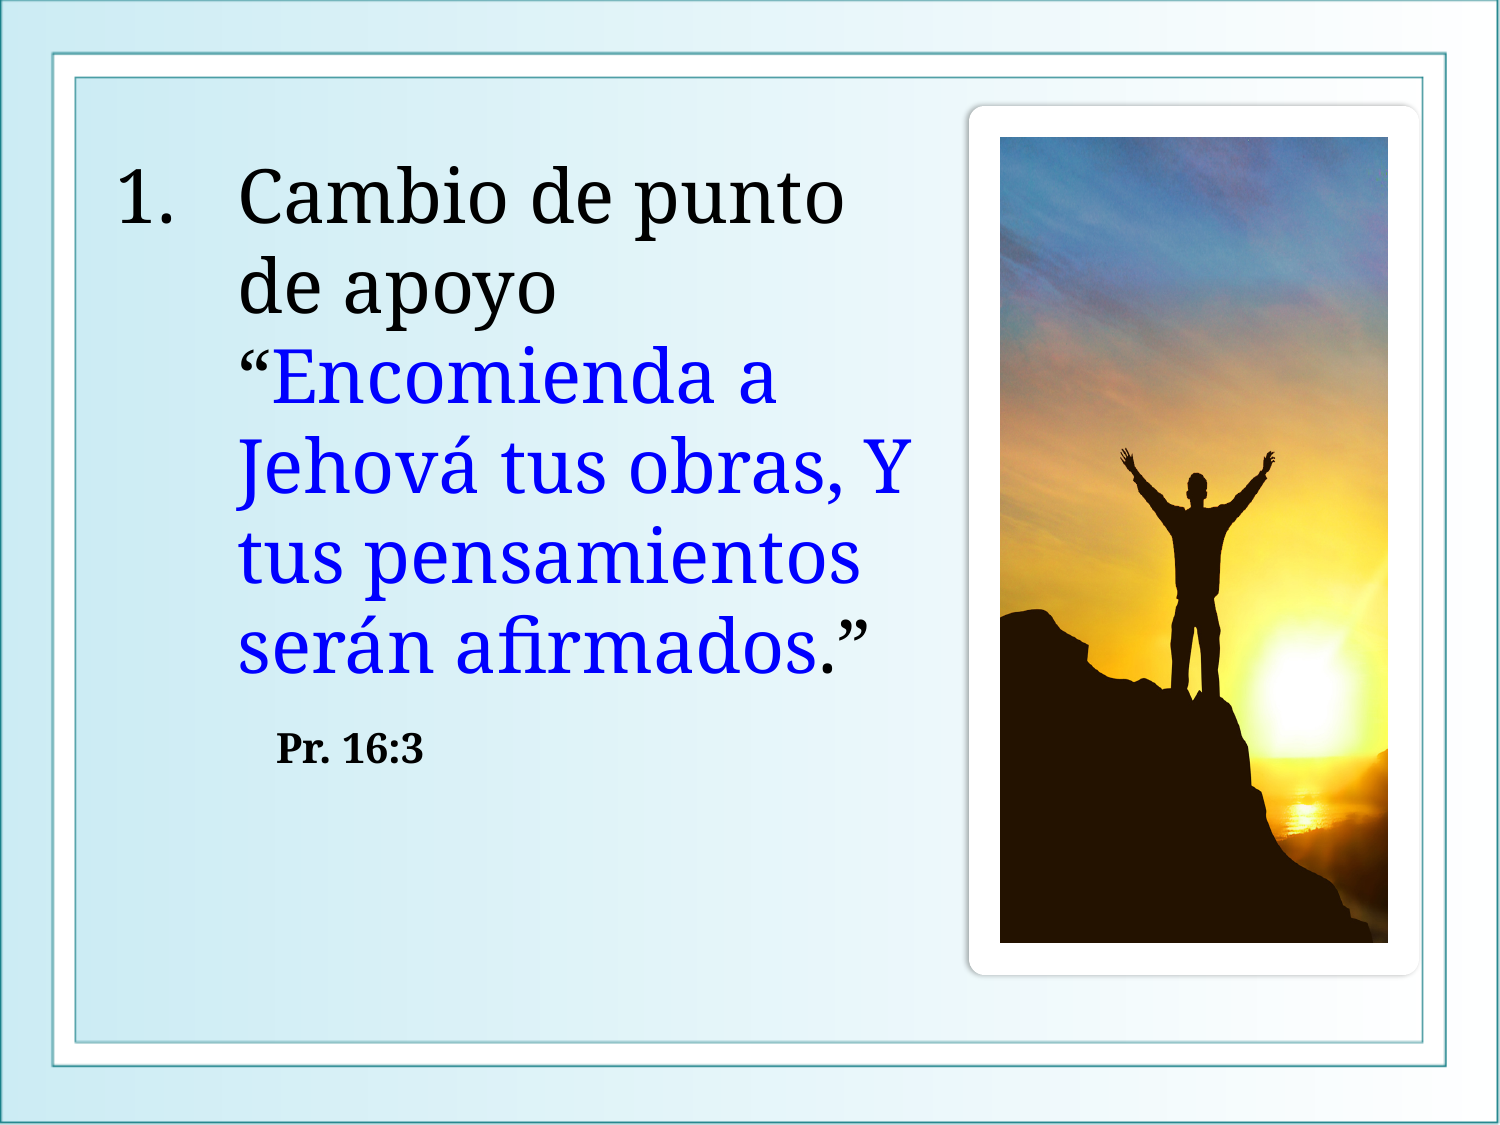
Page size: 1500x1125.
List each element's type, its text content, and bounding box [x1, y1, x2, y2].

picture [0, 0, 1500, 1125]
title Cambio de punto de apoyo “Encomienda a Jehová tus obras, Y tus pensamientos serán afirmados.” Pr. 16:3 [100, 585, 963, 787]
